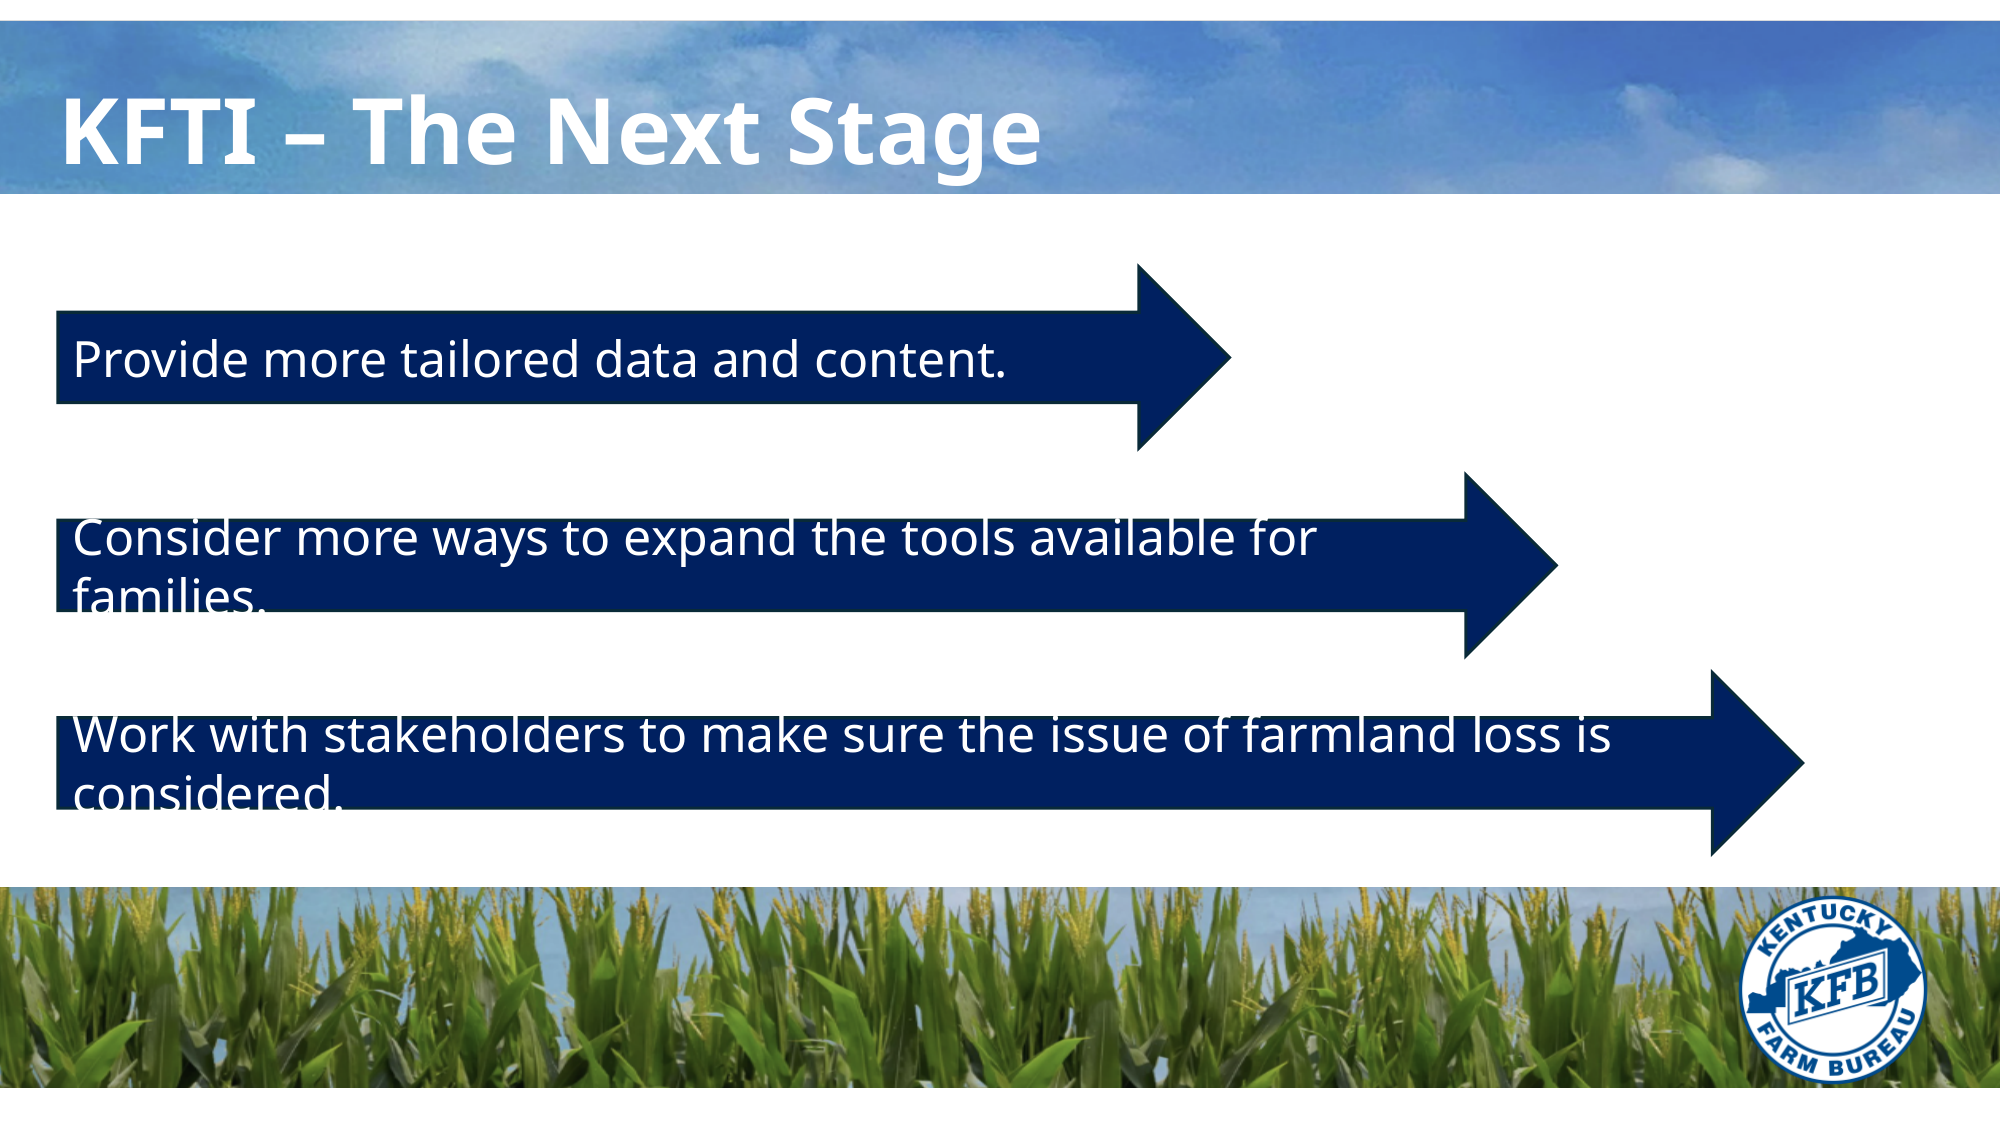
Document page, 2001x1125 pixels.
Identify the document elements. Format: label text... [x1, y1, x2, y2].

text_box Work with stakeholders to make sure the issue of farmland loss is considered. [56, 668, 1805, 858]
text_box Consider more ways to expand the tools available for families. [56, 471, 1559, 660]
text_box Provide more tailored data and content. [56, 263, 1232, 452]
picture [1731, 889, 1934, 1091]
picture [0, 12, 2000, 195]
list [0, 886, 2000, 1088]
